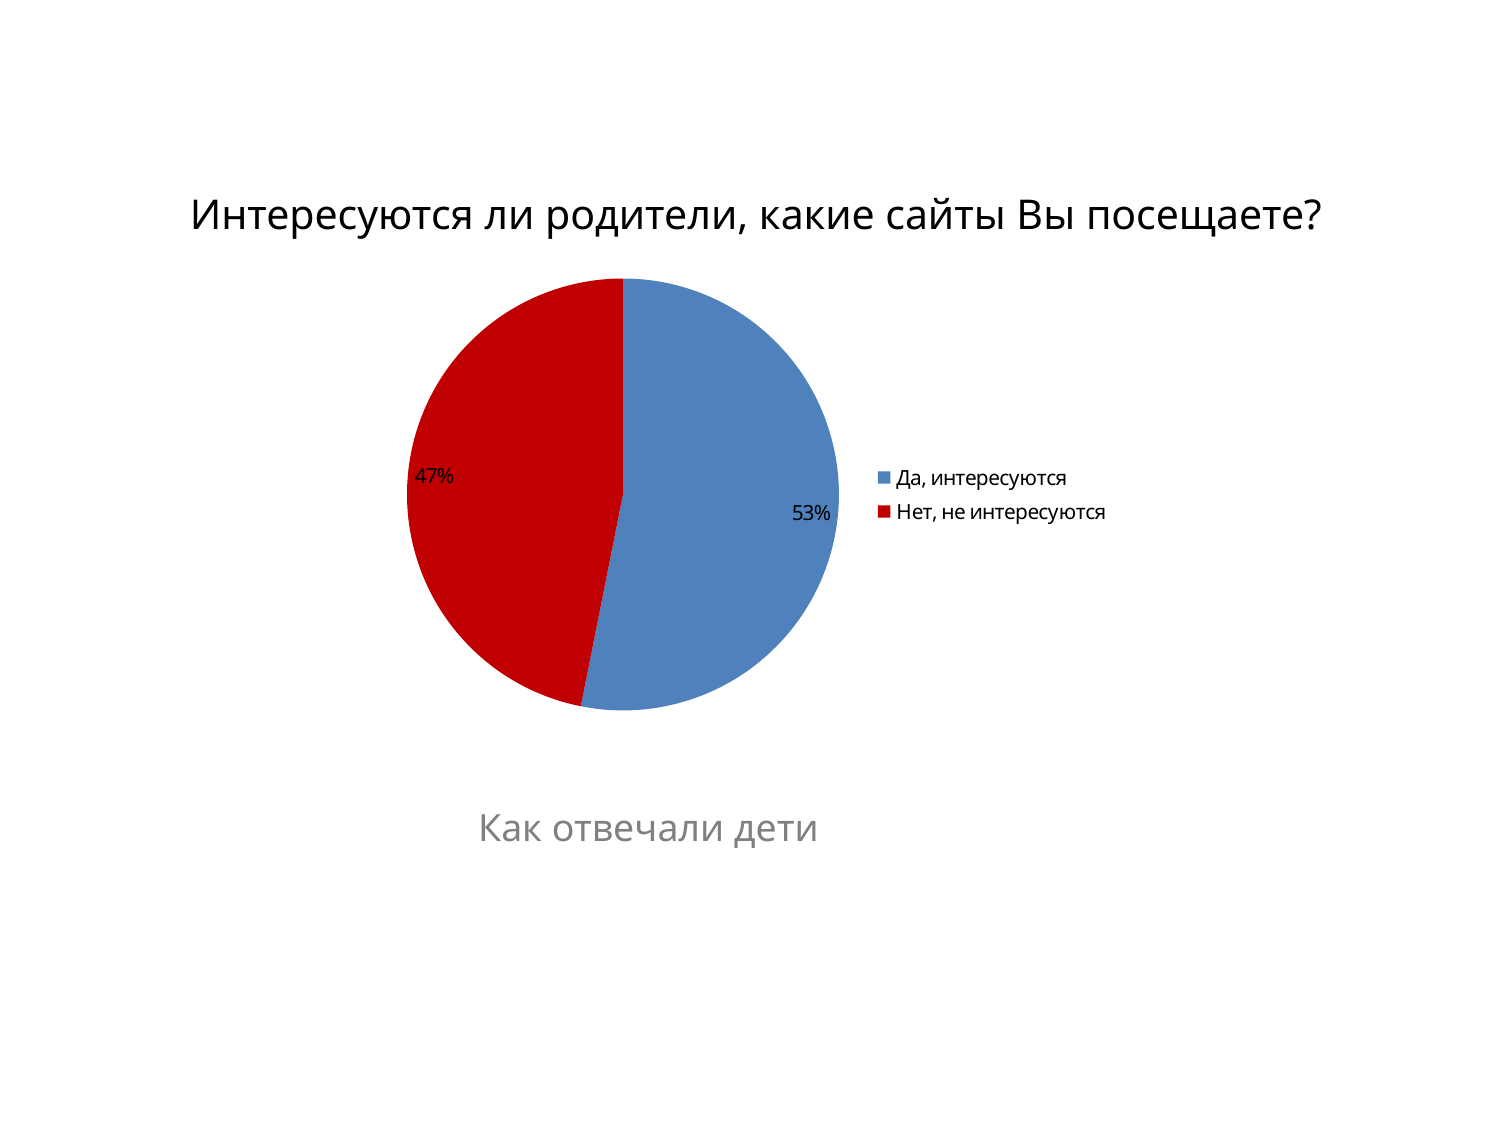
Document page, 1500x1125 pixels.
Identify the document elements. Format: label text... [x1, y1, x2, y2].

chart [374, 269, 1126, 720]
list Интересуются ли родители, какие сайты Вы посещаете? [62, 0, 1450, 1125]
text_box Как отвечали дети [463, 796, 834, 857]
